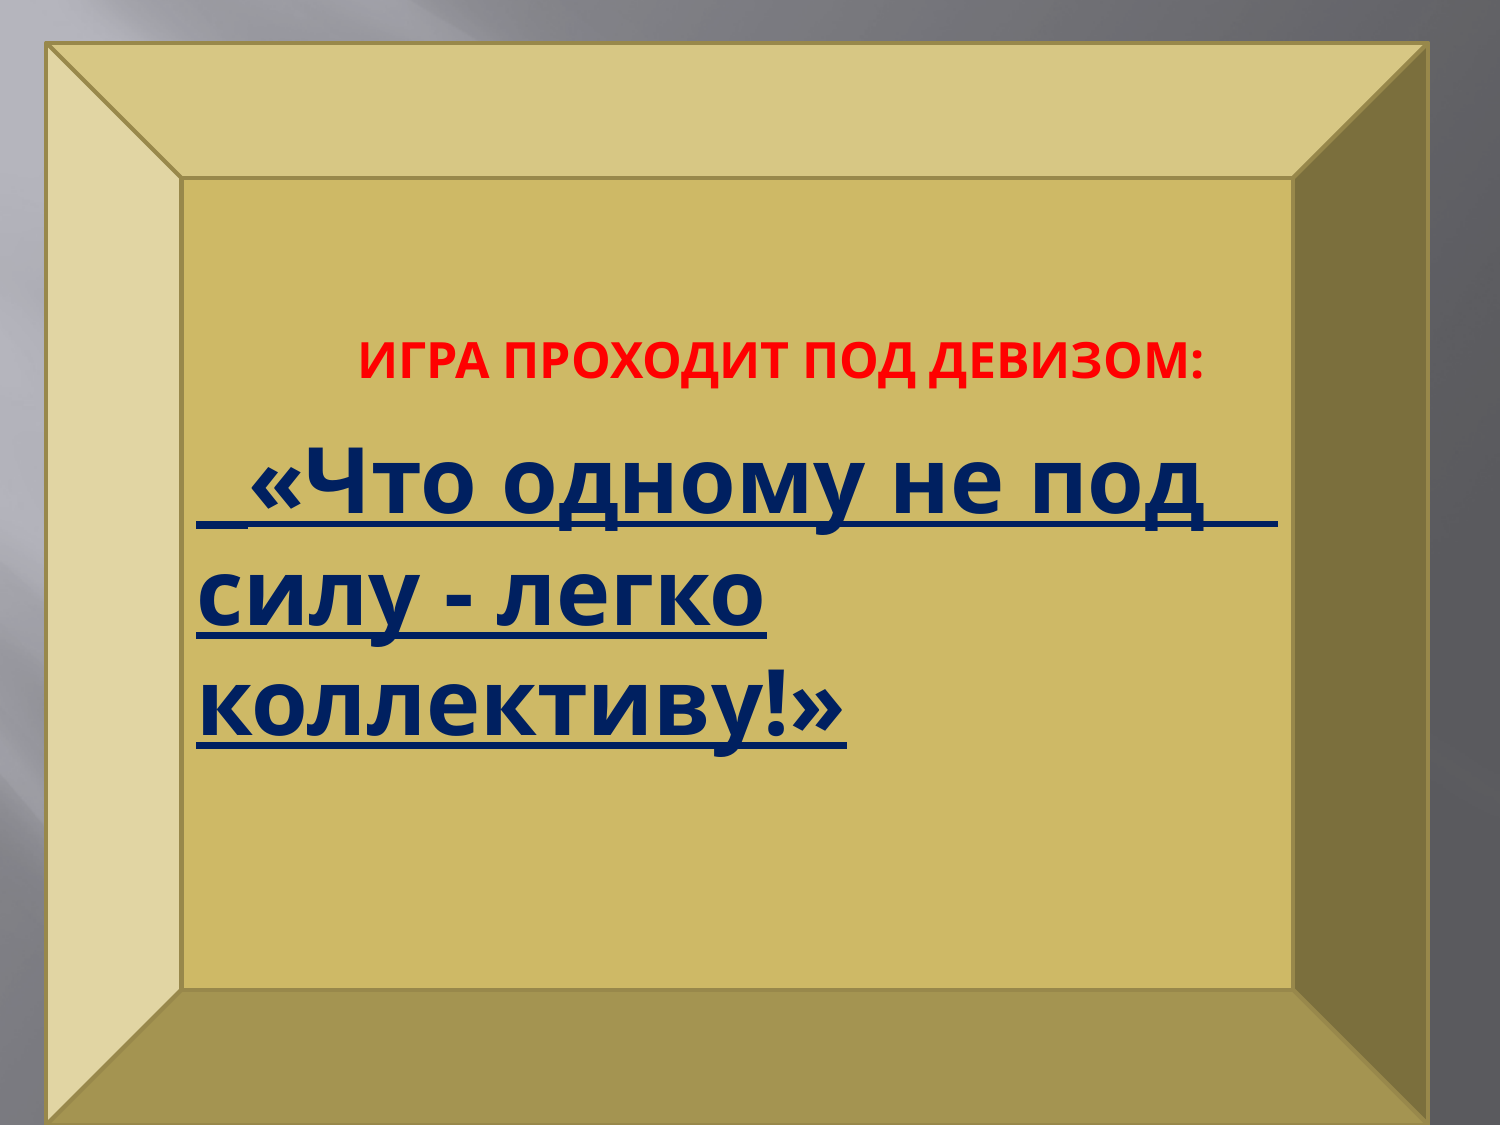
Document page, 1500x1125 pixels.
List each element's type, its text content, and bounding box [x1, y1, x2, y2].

text_box ИГРА ПРОХОДИТ ПОД ДЕВИЗОМ: [342, 321, 1220, 397]
text_box «Что одному не под силу - легко коллективу!» [44, 41, 1430, 1125]
